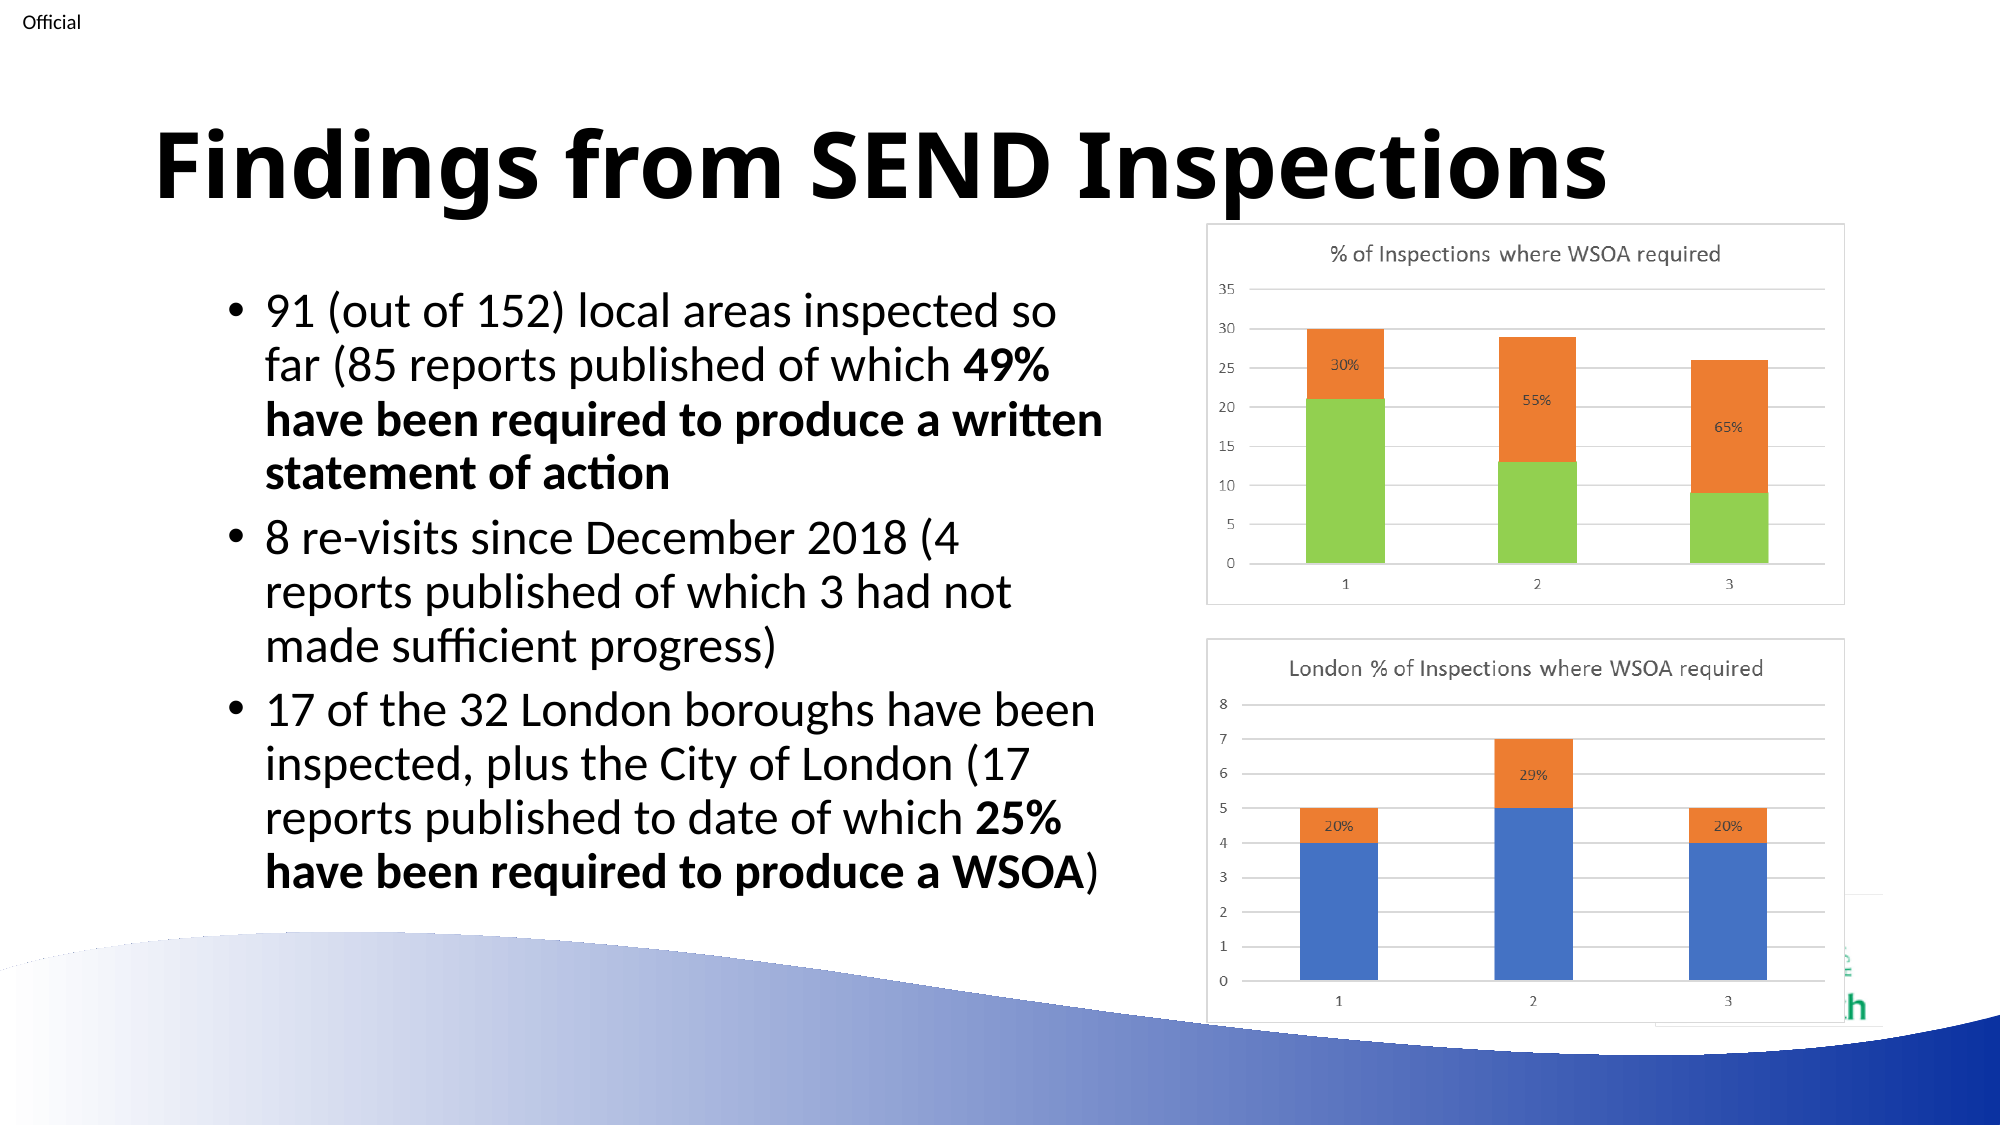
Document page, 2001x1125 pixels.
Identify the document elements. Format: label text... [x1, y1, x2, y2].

picture [1206, 638, 1883, 1029]
picture [1206, 223, 1845, 605]
list 91 (out of 152) local areas inspected so far (85 reports published of which 49% have been required to produce a written statement of action 8 re-visits since December 2018 (4 reports published of which 3 had not made sufficient progress) 17 of the 32 London boroughs have been inspected, plus the City of London (17 reports published to date of which 25% have been required to produce a WSOA) [137, 277, 1135, 1014]
title Findings from SEND Inspections [137, 59, 1863, 278]
